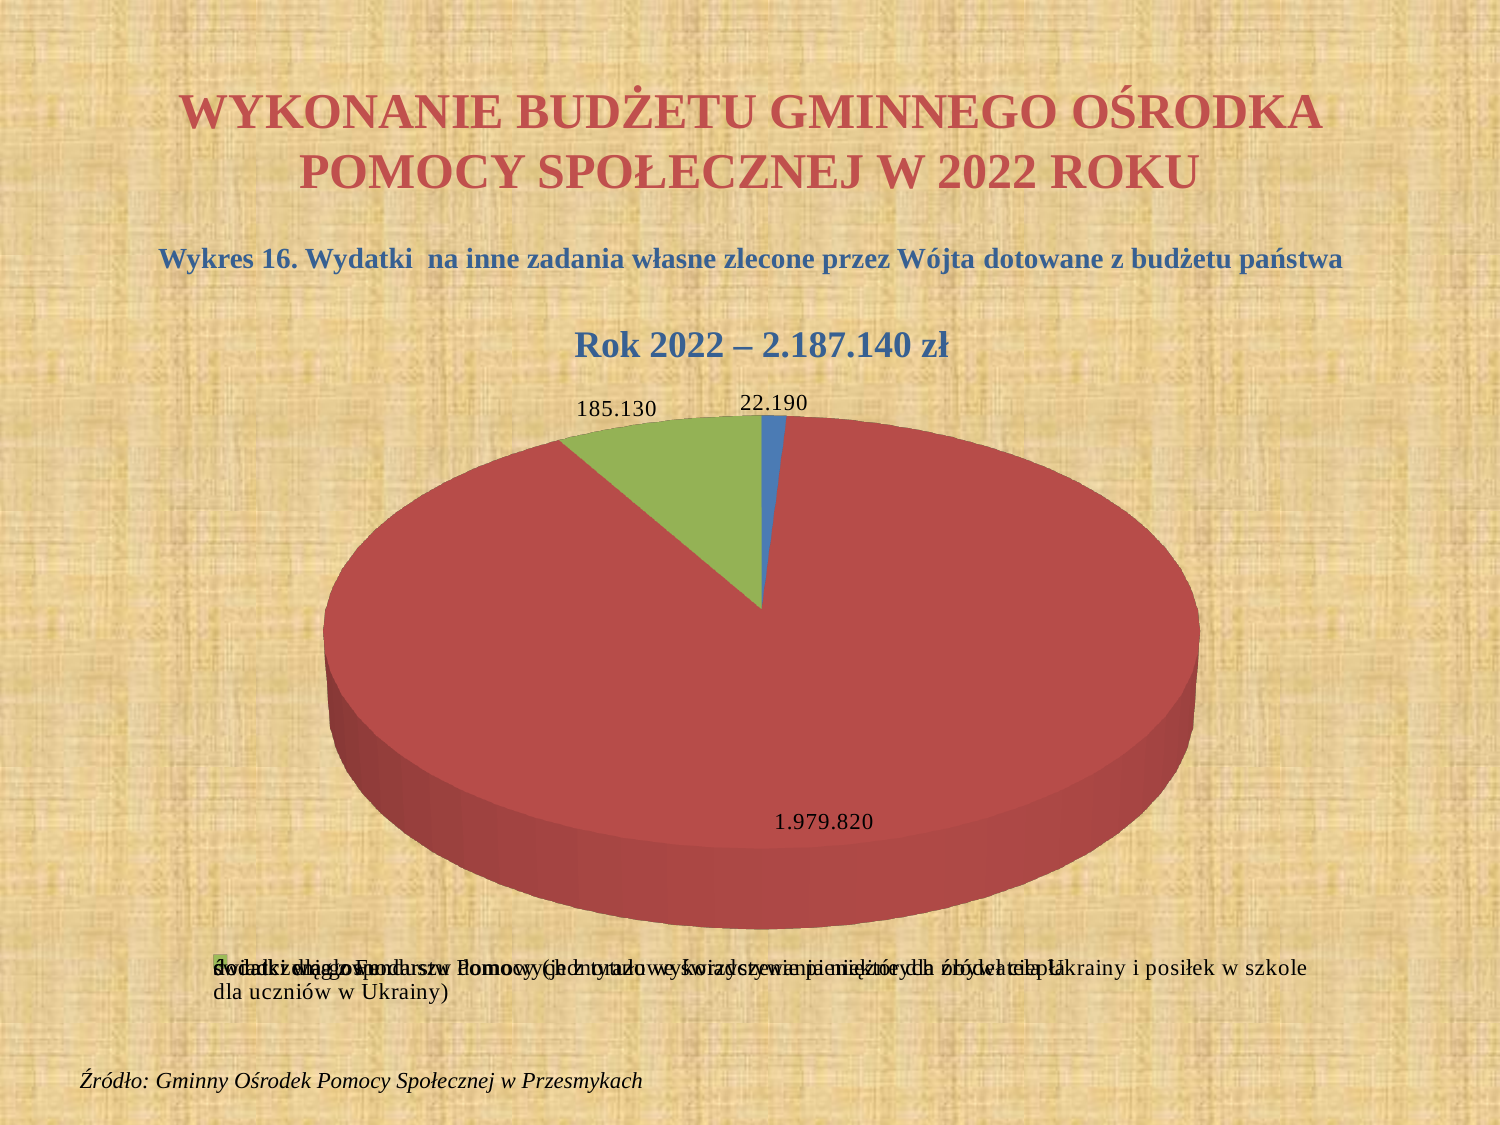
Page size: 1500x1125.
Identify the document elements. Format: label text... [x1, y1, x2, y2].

chart [194, 290, 1329, 1006]
text_box Źródło: Gminny Ośrodek Pomocy Społecznej w Przesmykach [64, 1058, 815, 1101]
list Wykres 16. Wydatki na inne zadania własne zlecone przez Wójta dotowane z budżetu państwa [76, 231, 1425, 308]
picture [0, 0, 1500, 1125]
title WYKONANIE BUDŻETU GMINNEGO OŚRODKA POMOCY SPOŁECZNEJ W 2022 ROKU [75, 45, 1425, 233]
